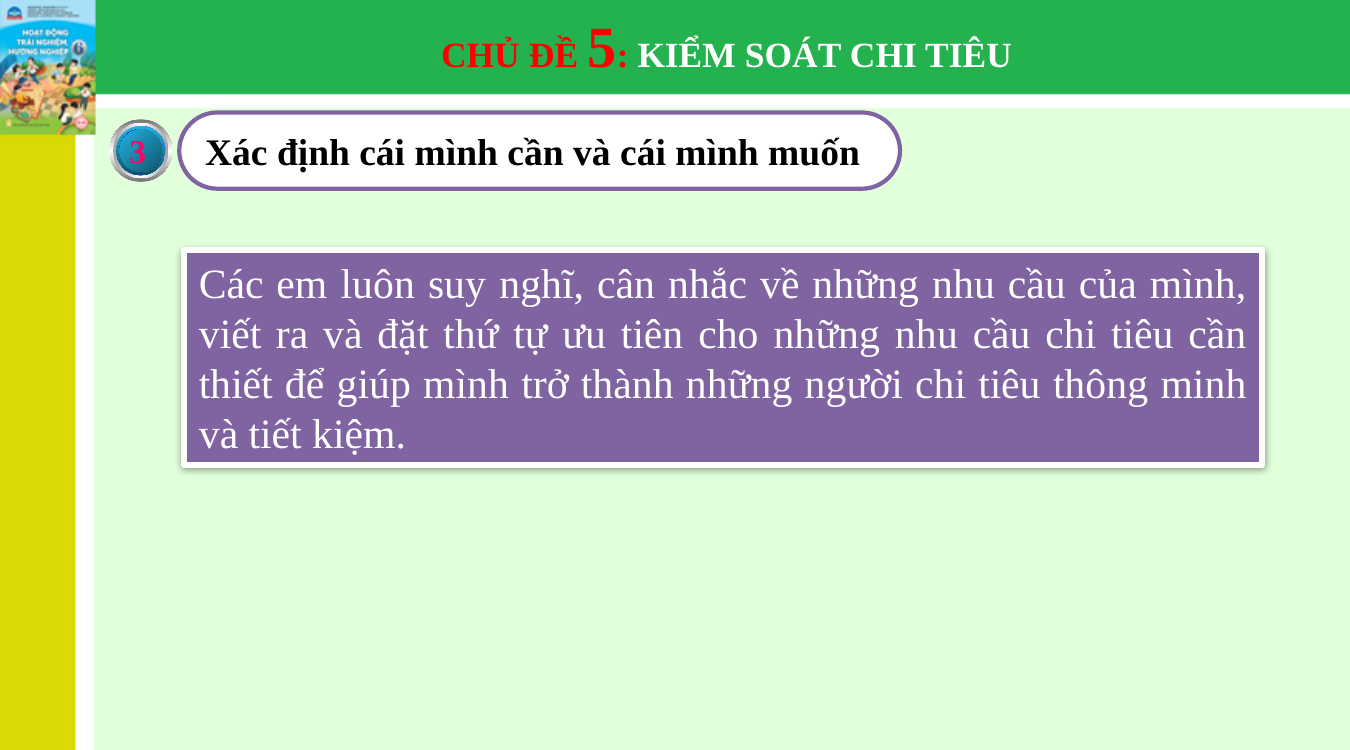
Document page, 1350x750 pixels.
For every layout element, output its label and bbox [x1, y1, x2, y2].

picture [0, 0, 1350, 750]
text_box [109, 119, 173, 183]
picture [22, 29, 69, 37]
